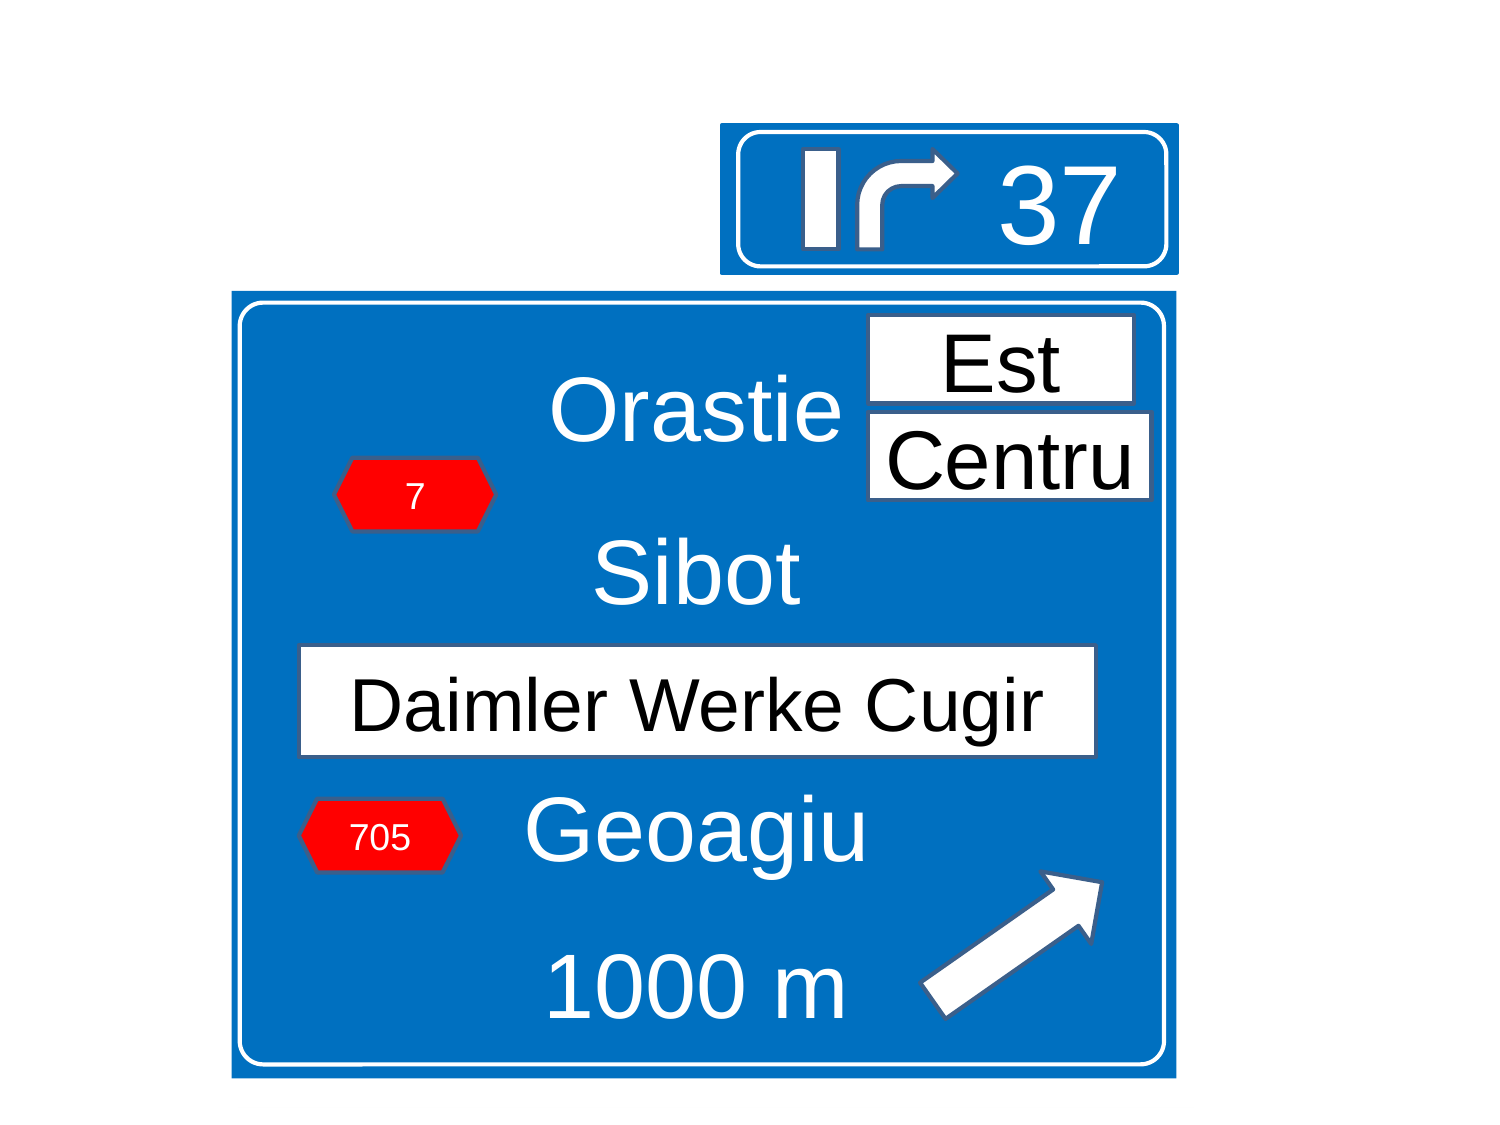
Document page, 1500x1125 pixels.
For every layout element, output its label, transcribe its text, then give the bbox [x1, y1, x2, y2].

text_box [855, 147, 960, 252]
text_box [736, 129, 1169, 269]
text_box [190, 106, 1164, 262]
subtitle Orastie Sibot Cugir Daimler Werke Geoagiu 1000 m [231, 290, 1177, 1079]
text_box [237, 300, 1167, 1067]
text_box Daimler Werke Cugir [297, 643, 1098, 759]
text_box [801, 147, 841, 251]
text_box 37 [720, 123, 1179, 275]
